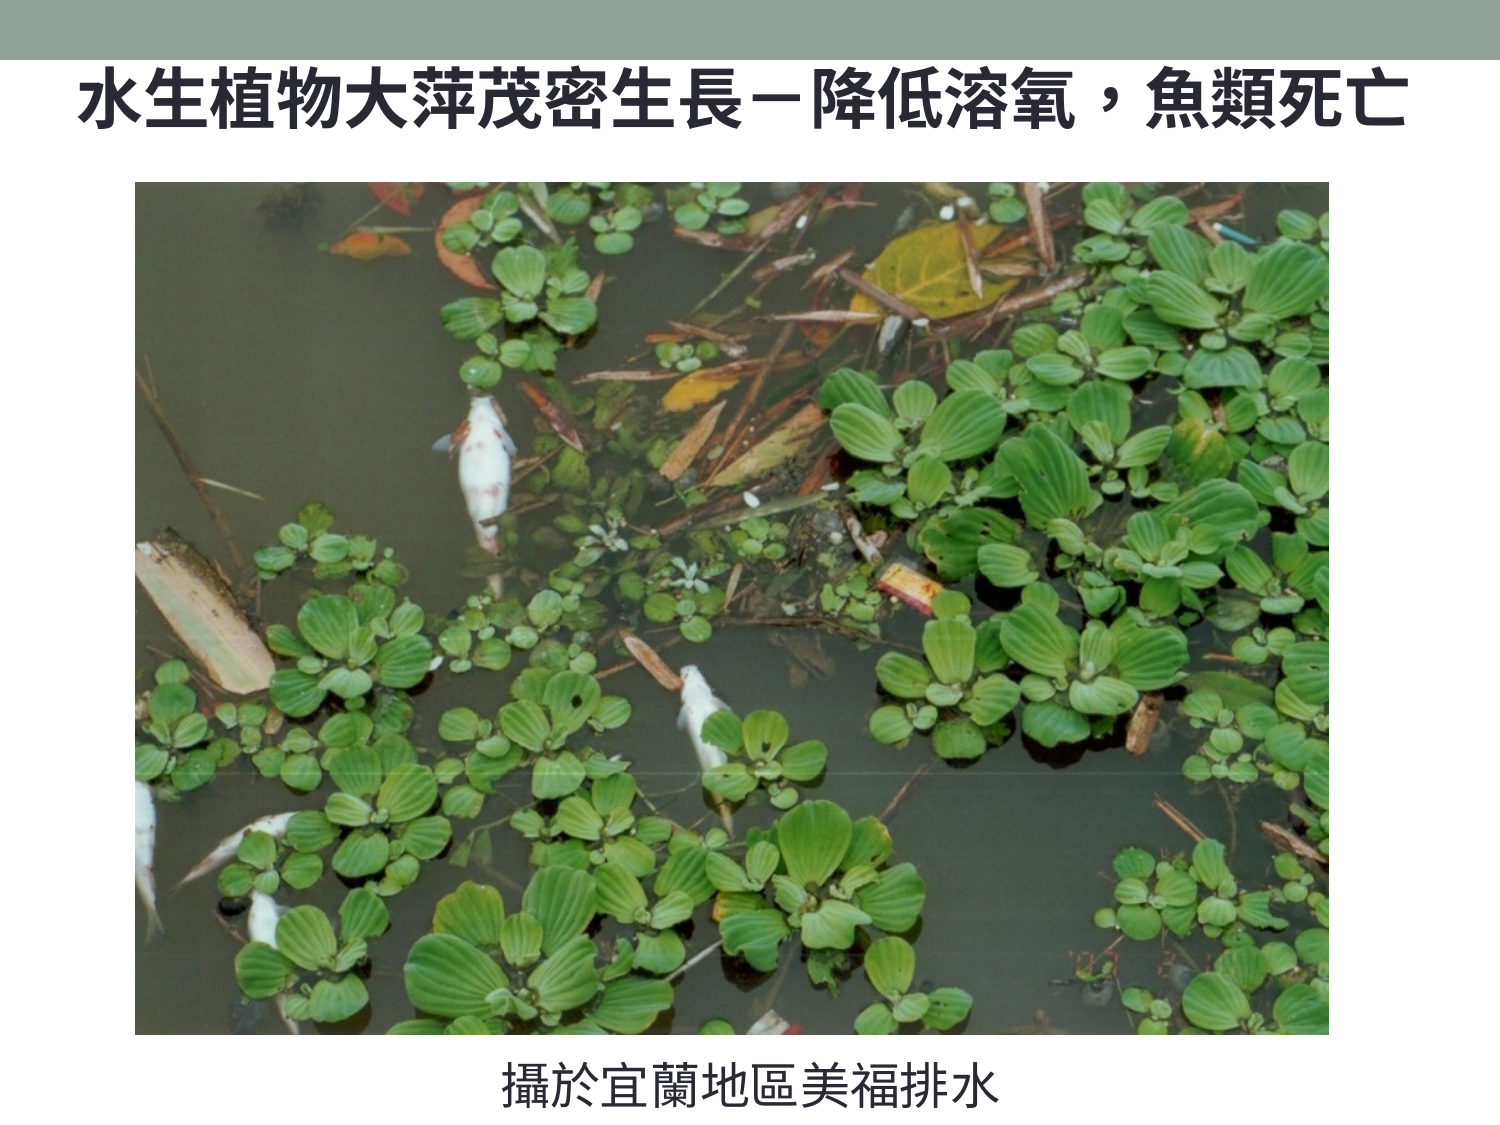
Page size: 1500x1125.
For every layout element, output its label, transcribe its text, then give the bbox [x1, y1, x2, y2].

picture [135, 182, 1330, 1036]
text_box 攝於宜蘭地區美福排水 [0, 1046, 1500, 1122]
text_box 水生植物大萍茂密生長－降低溶氧，魚類死亡 [41, 45, 1447, 149]
